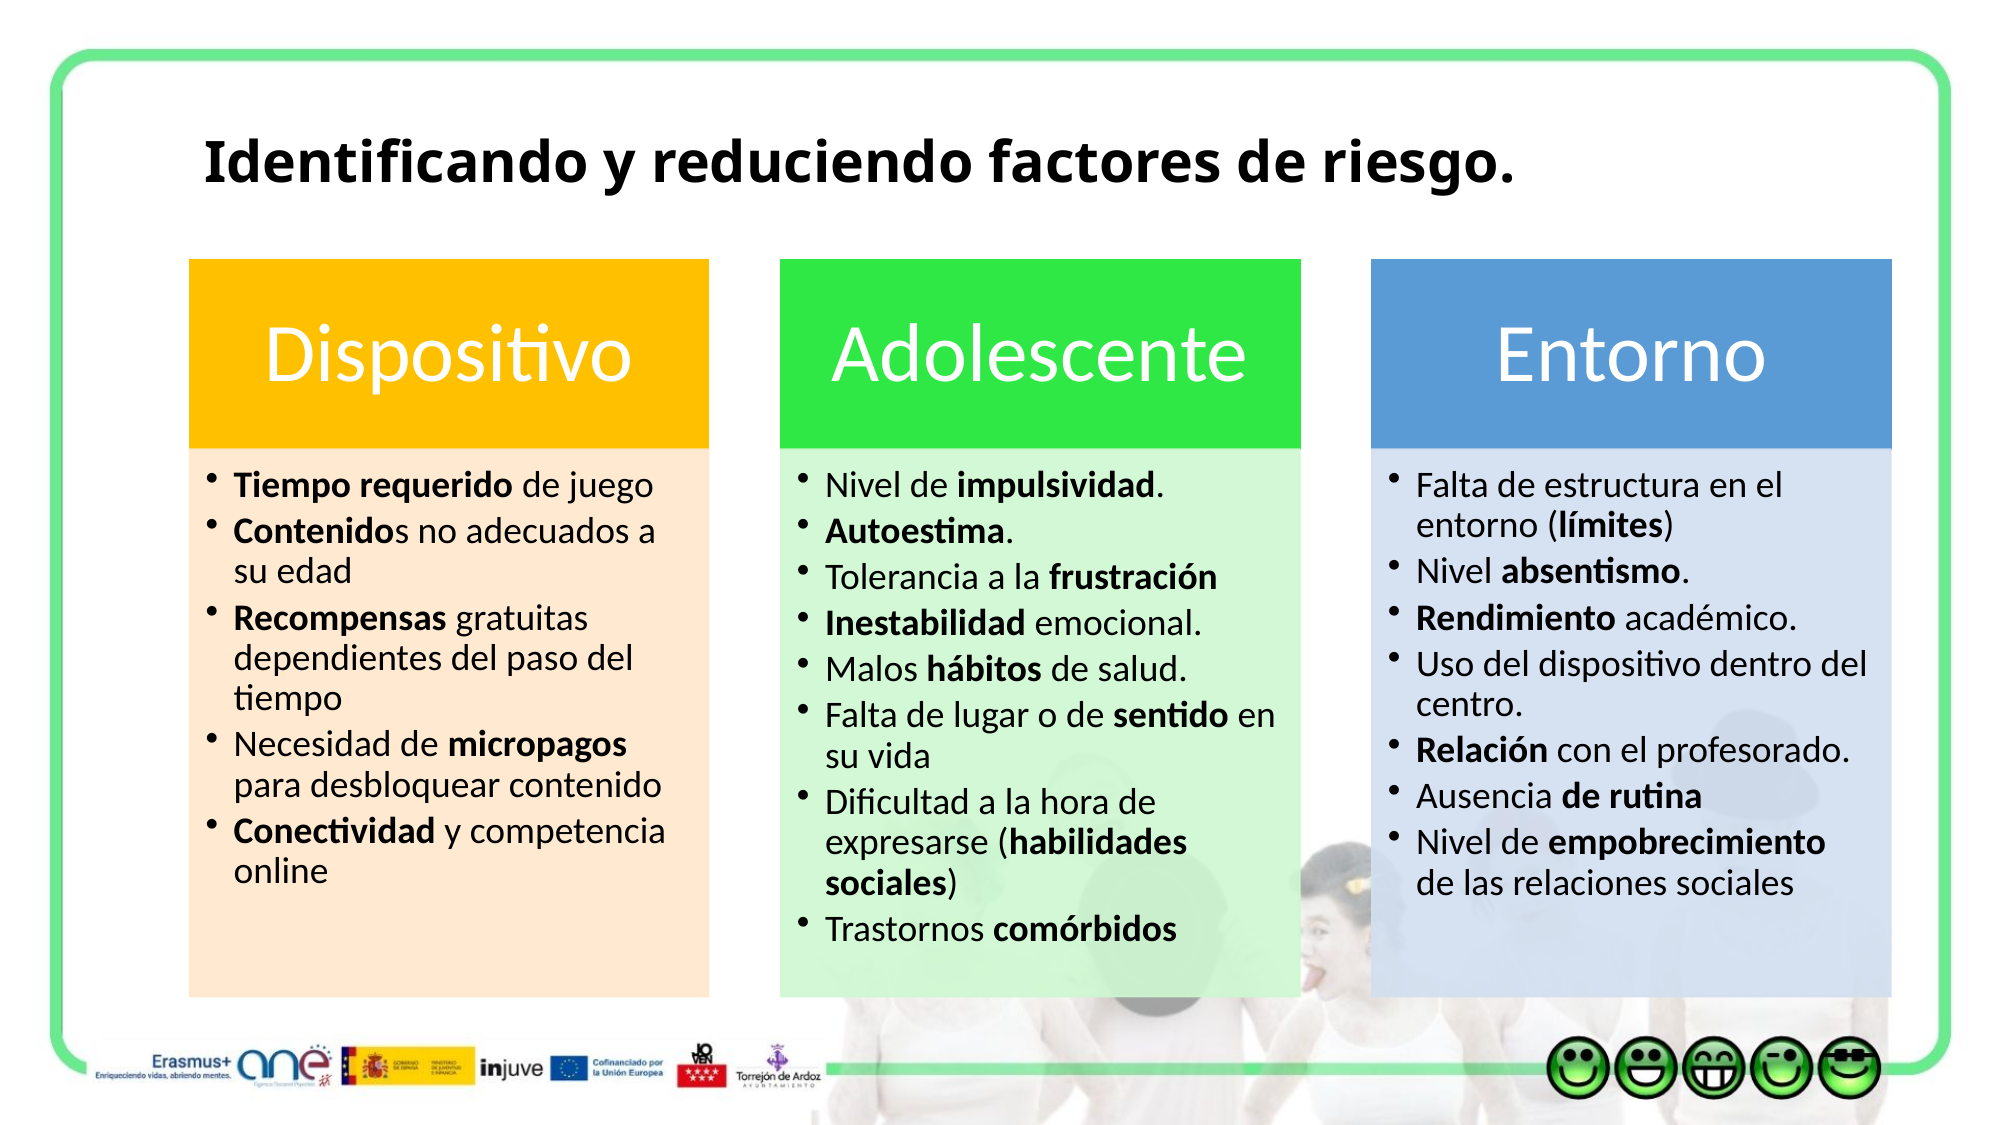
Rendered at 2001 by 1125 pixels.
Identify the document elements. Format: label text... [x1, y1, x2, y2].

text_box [189, 211, 1892, 1045]
title Identificando y reduciendo factores de riesgo. [189, 102, 1652, 211]
picture [0, 0, 2001, 1125]
